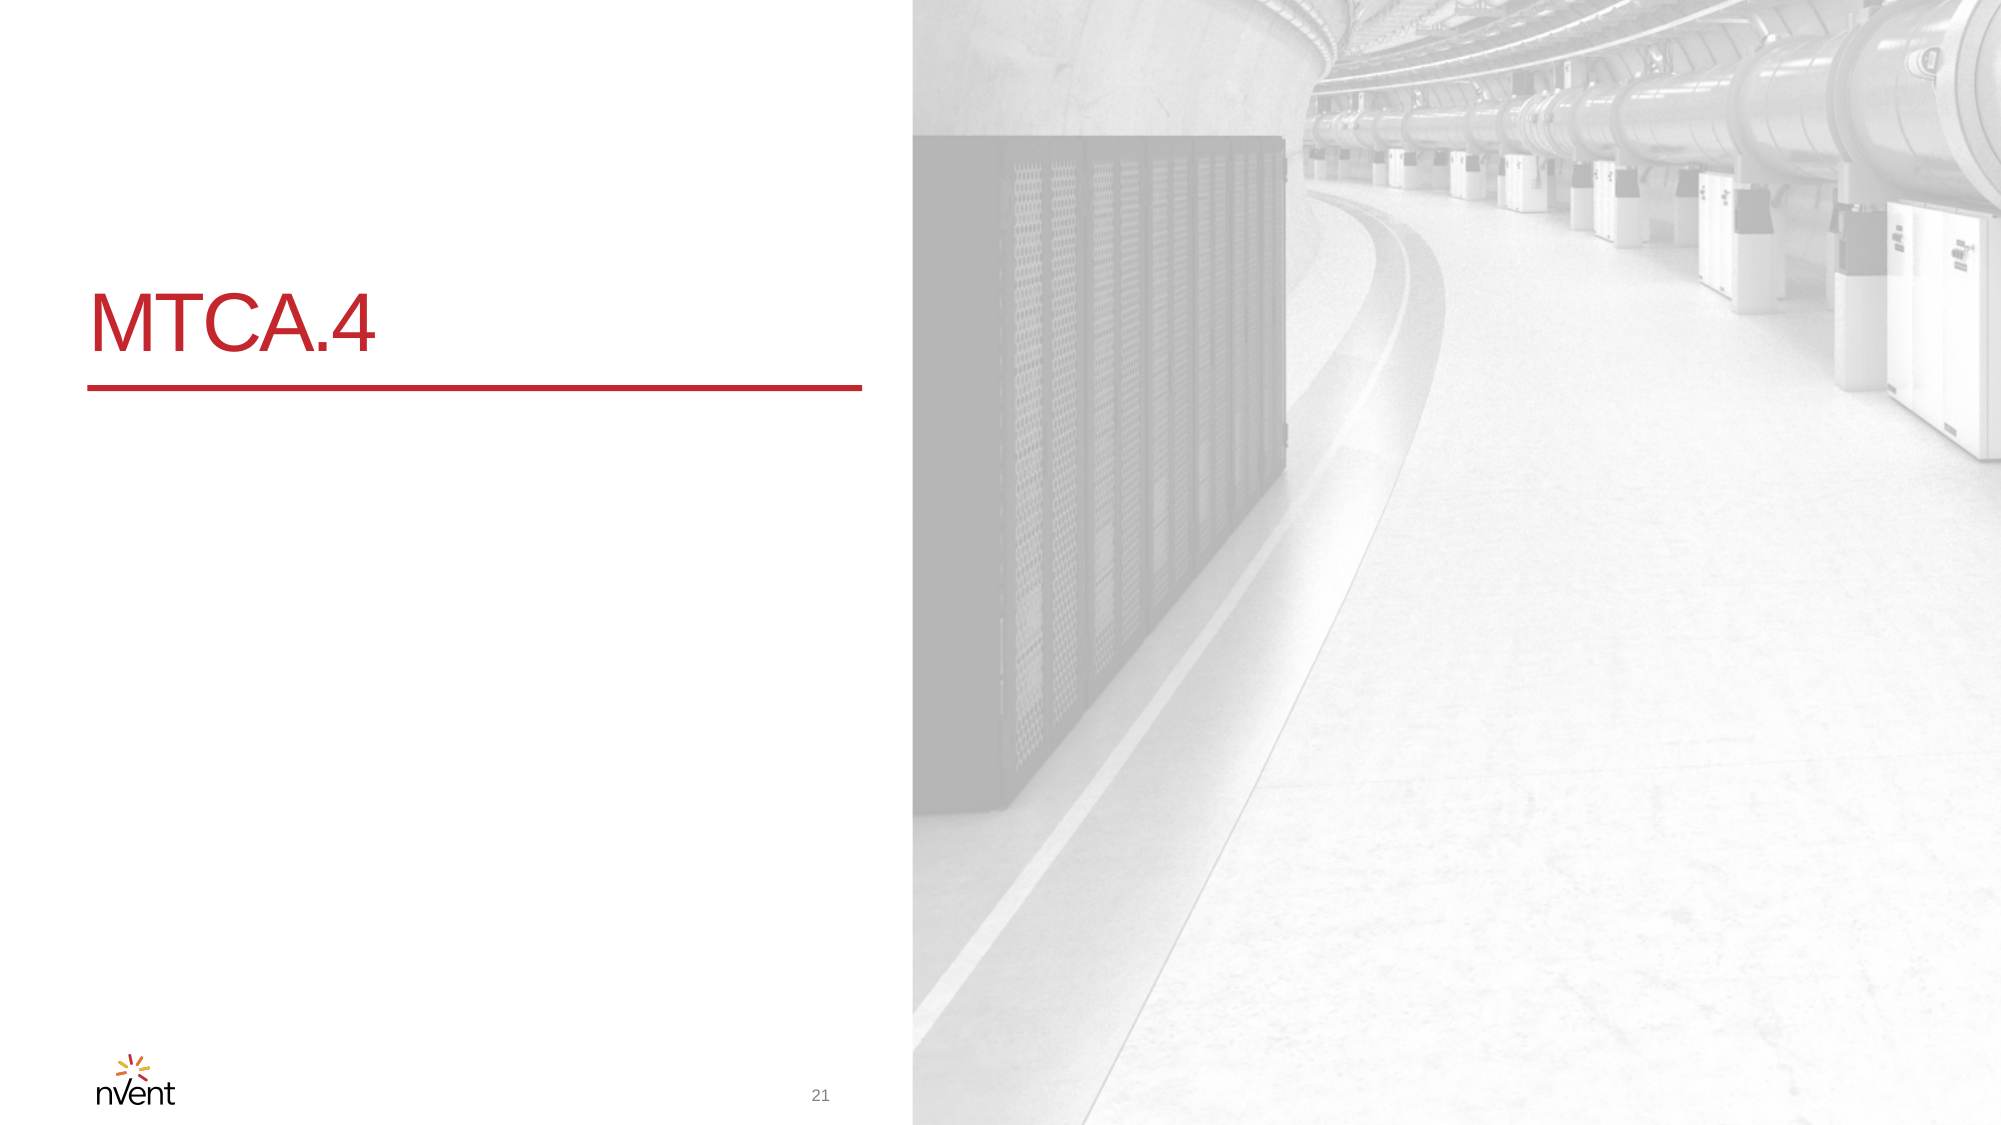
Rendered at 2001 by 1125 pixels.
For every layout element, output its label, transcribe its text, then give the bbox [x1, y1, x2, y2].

title MTCA.4 [89, 137, 863, 377]
picture [912, 0, 2000, 1125]
picture [97, 1054, 175, 1105]
